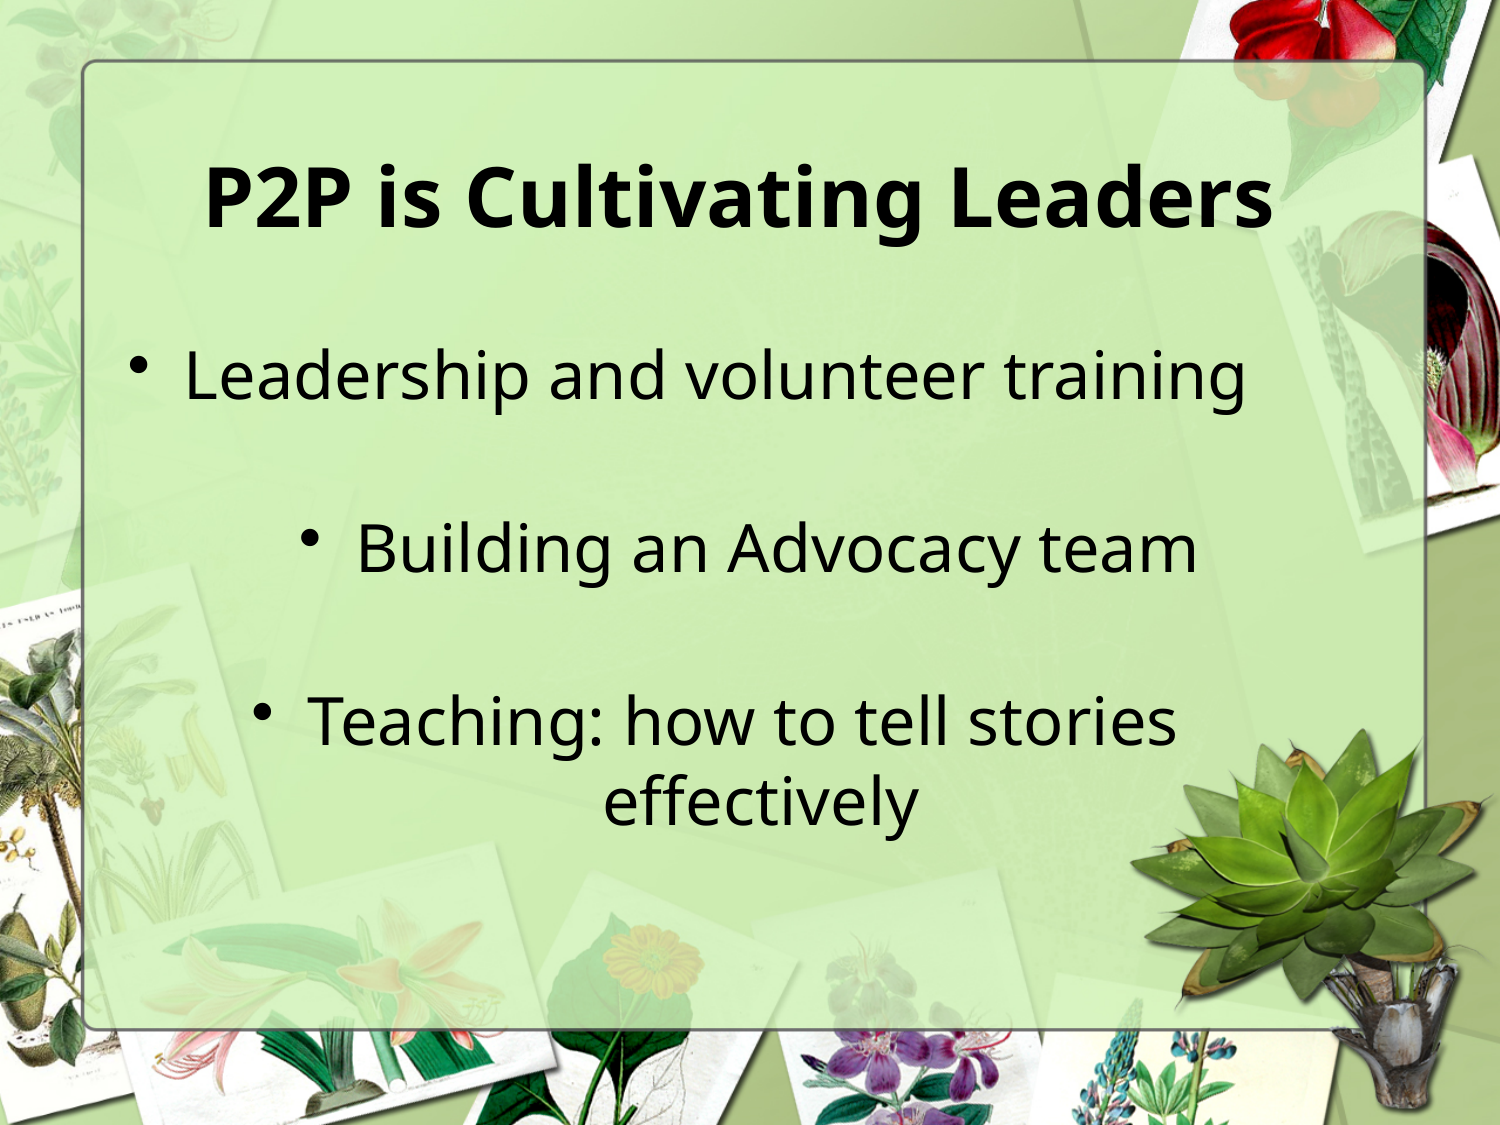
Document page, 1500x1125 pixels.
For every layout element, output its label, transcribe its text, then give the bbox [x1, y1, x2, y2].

picture [0, 0, 1500, 1125]
title P2P is Cultivating Leaders [112, 99, 1388, 288]
list Leadership and volunteer training Building an Advocacy team Teaching: how to tell stories effectively [112, 324, 1388, 1001]
